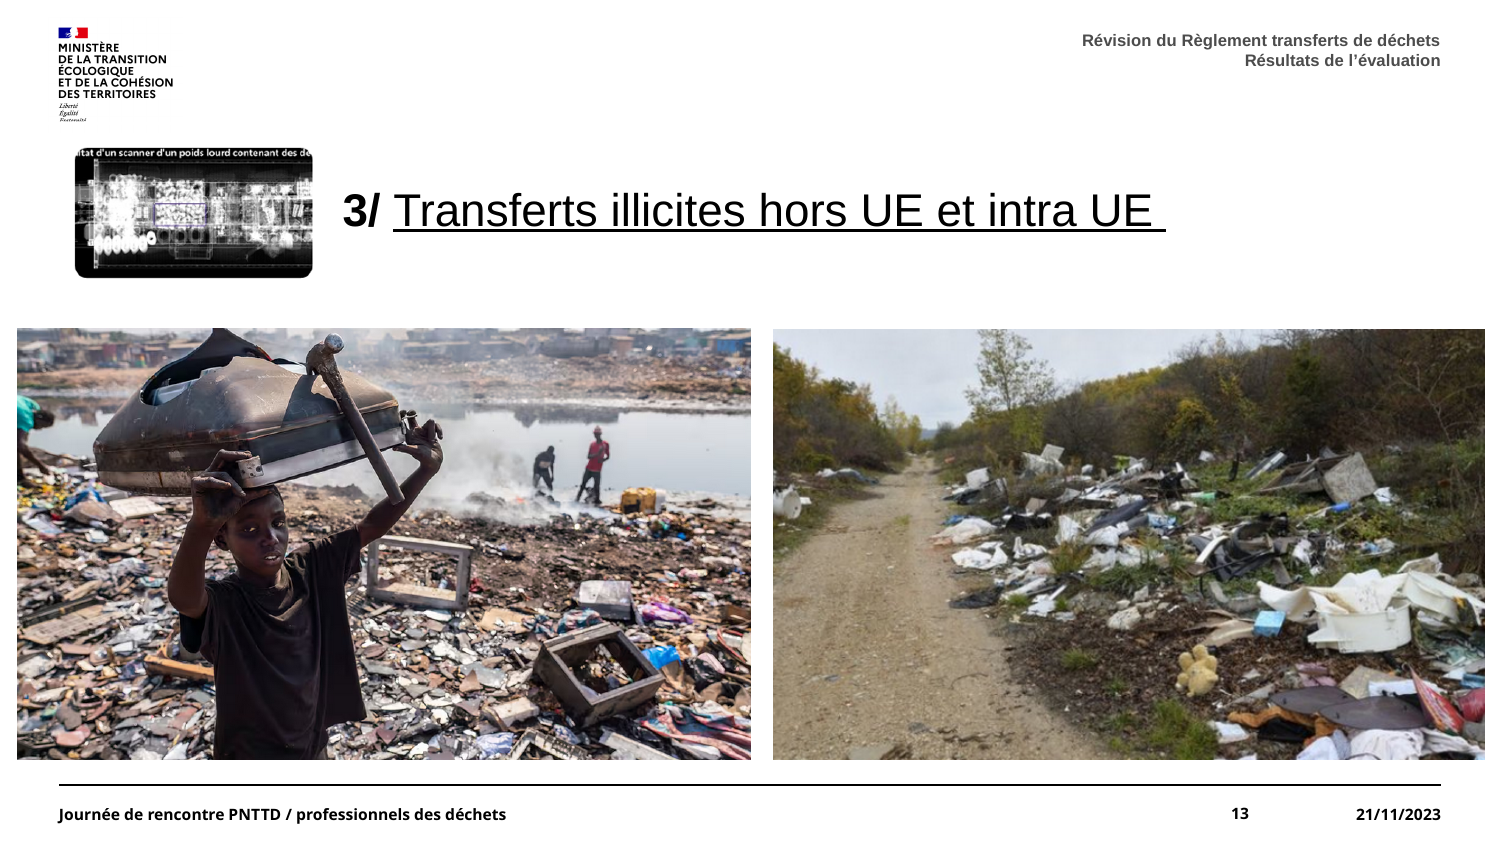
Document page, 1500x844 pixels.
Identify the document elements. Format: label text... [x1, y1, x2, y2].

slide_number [1249, 784, 1441, 844]
slide_number 13 [1027, 784, 1249, 844]
footer Journée de rencontre PNTTD / professionnels des déchets [59, 784, 1027, 844]
picture [17, 328, 751, 760]
list Révision du Règlement transferts de déchets Résultats de l’évaluation [543, 29, 1441, 89]
picture [48, 17, 183, 121]
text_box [29, 123, 1412, 301]
picture [773, 328, 1486, 760]
